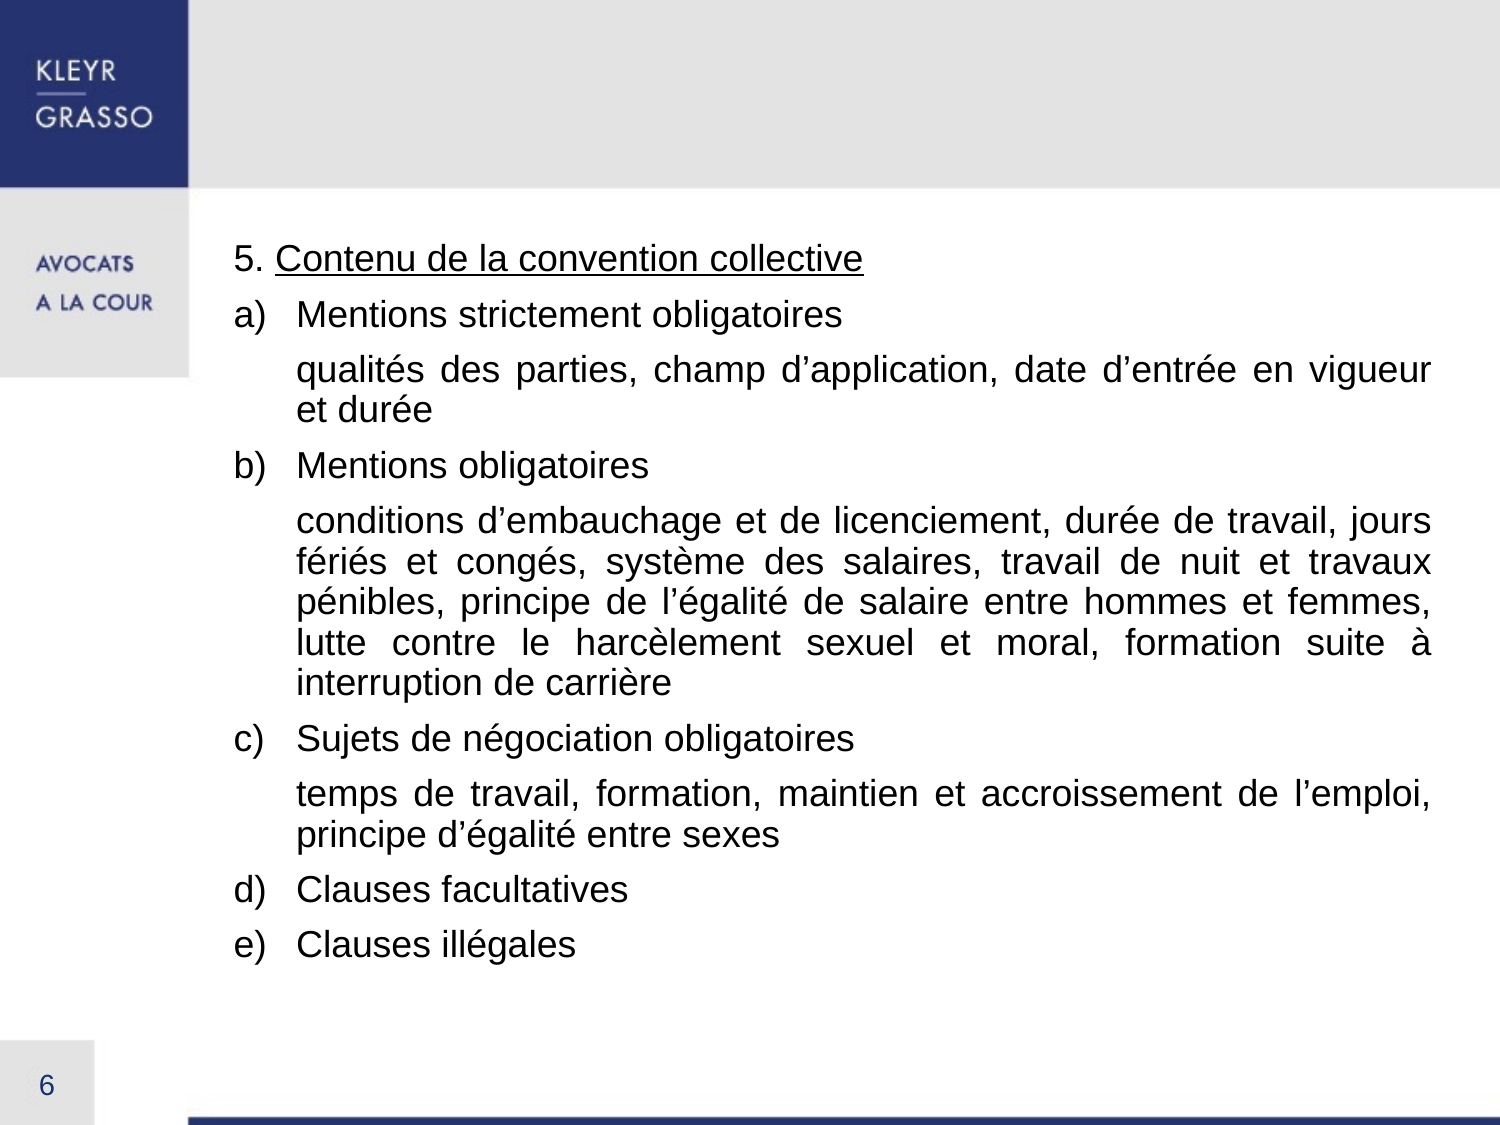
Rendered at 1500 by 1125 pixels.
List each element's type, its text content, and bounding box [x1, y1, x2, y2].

picture [0, 0, 1500, 1125]
list 5. Contenu de la convention collective Mentions strictement obligatoires qualités des parties, champ d’application, date d’entrée en vigueur et durée Mentions obligatoires conditions d’embauchage et de licenciement, durée de travail, jours fériés et congés, système des salaires, travail de nuit et travaux pénibles, principe de l’égalité de salaire entre hommes et femmes, lutte contre le harcèlement sexuel et moral, formation suite à interruption de carrière Sujets de négociation obligatoires temps de travail, formation, maintien et accroissement de l’emploi, principe d’égalité entre sexes Clauses facultatives Clauses illégales [218, 231, 1447, 1012]
